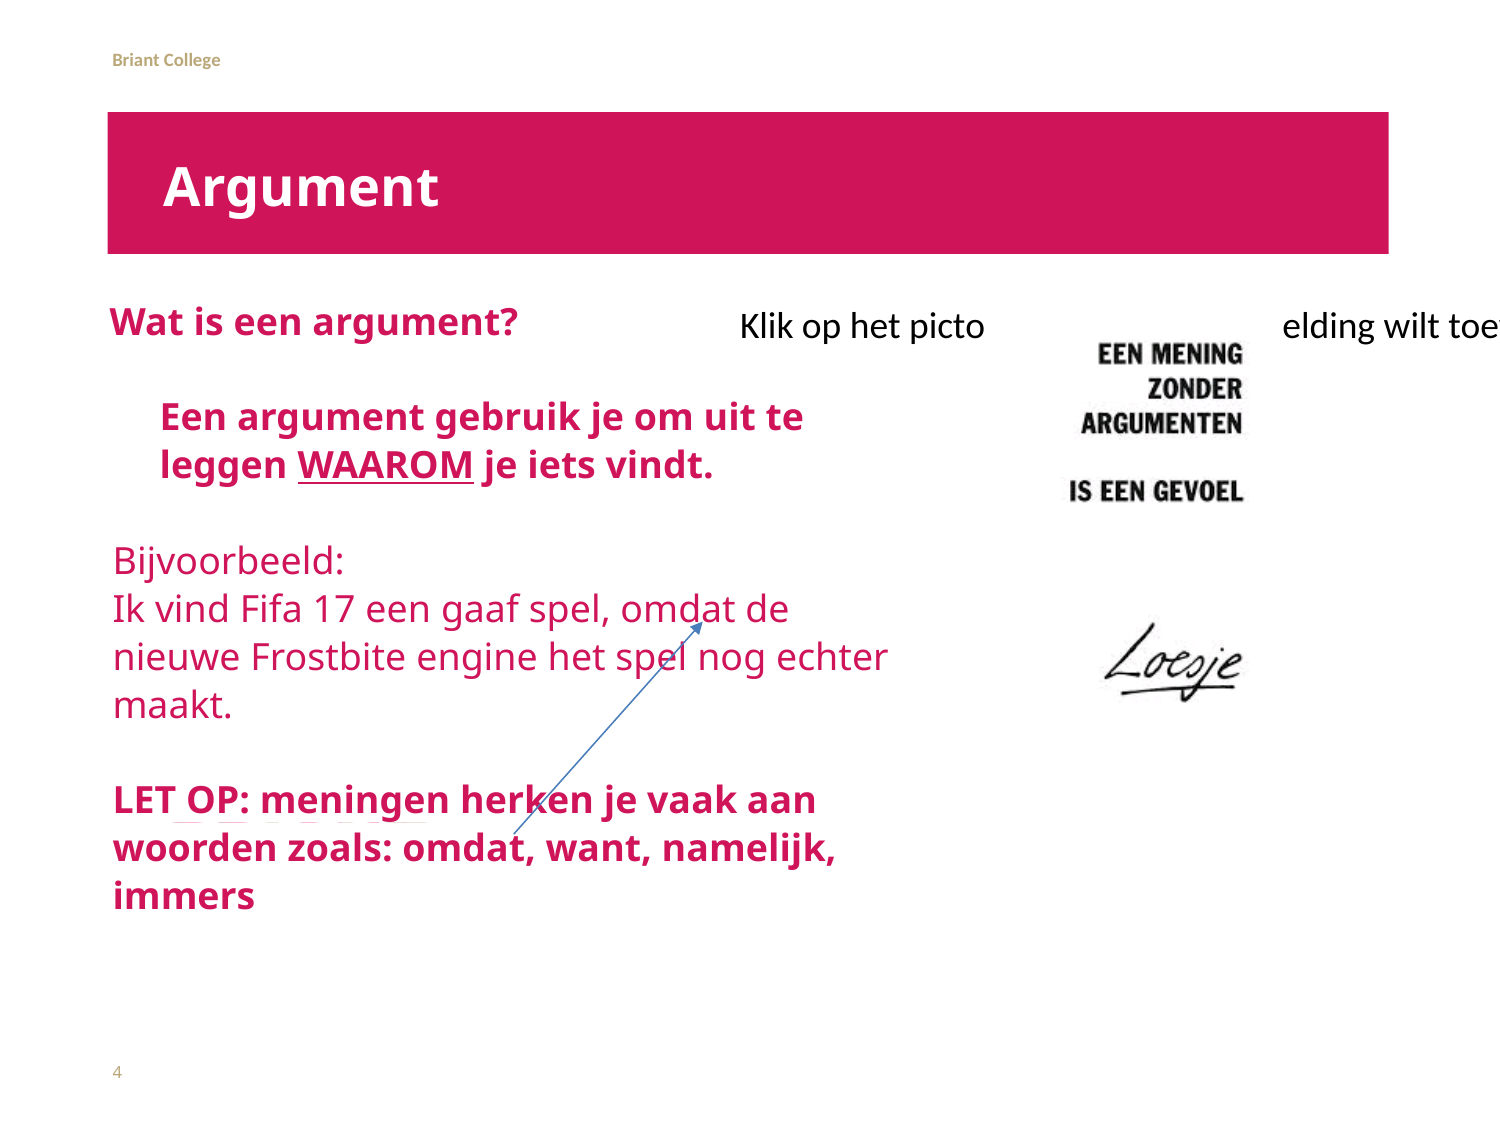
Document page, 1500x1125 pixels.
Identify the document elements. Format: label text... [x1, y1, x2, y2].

slide_number 4 [112, 1058, 160, 1088]
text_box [513, 621, 703, 835]
list Wat is een argument? Een argument gebruik je om uit te leggen WAAROM je iets vindt. Bijvoorbeeld: Ik vind Fifa 17 een gaaf spel, omdat de nieuwe Frostbite engine het spel nog echter maakt. LET OP: meningen herken je vaak aan woorden zoals: omdat, want, namelijk, immers [94, 287, 939, 1009]
picture [960, 290, 1387, 1012]
title Argument [107, 112, 1389, 254]
